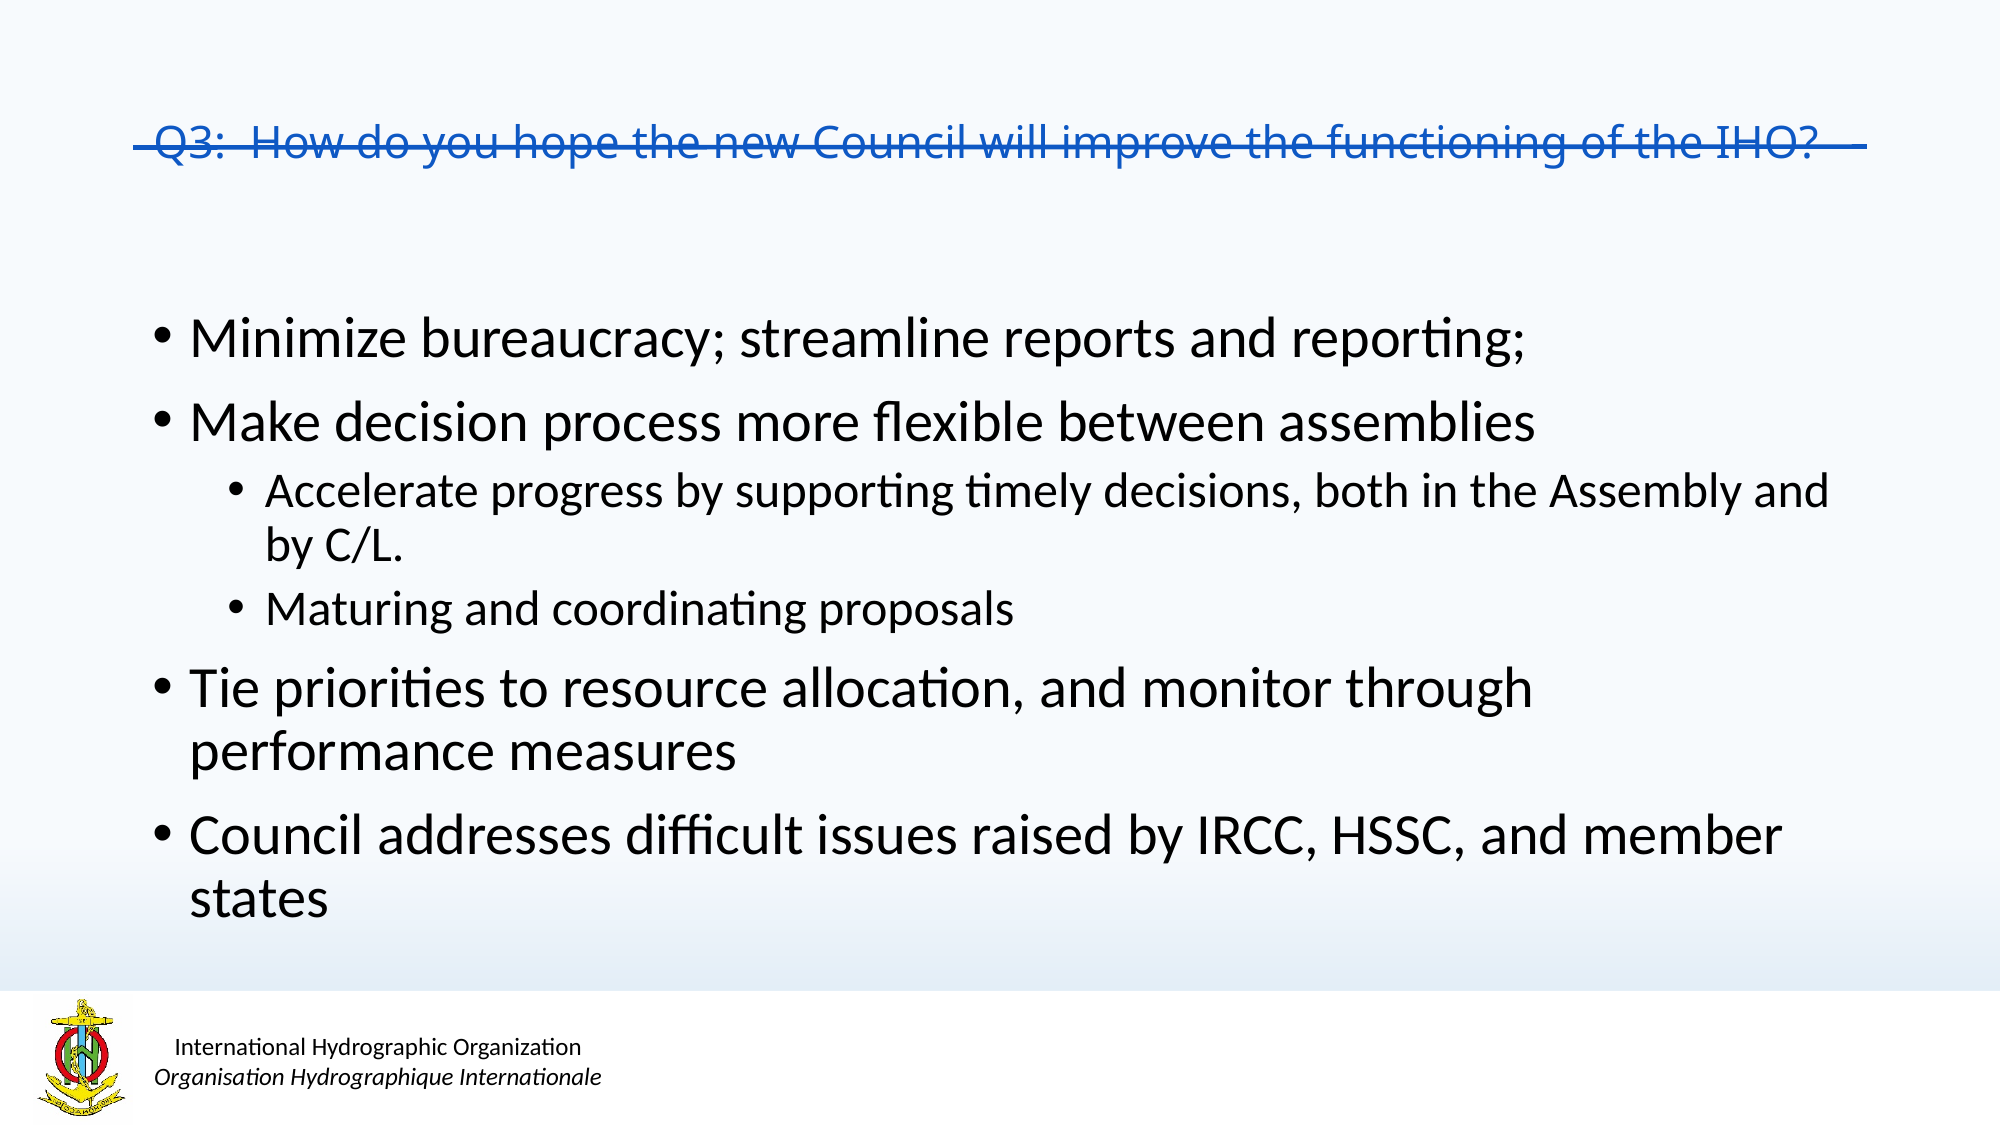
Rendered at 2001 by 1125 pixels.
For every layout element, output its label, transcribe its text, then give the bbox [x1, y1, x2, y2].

list Minimize bureaucracy; streamline reports and reporting; Make decision process more flexible between assemblies Accelerate progress by supporting timely decisions, both in the Assembly and by C/L. Maturing and coordinating proposals Tie priorities to resource allocation, and monitor through performance measures Council addresses difficult issues raised by IRCC, HSSC, and member states [137, 299, 1863, 1014]
title Q3: How do you hope the new Council will improve the functioning of the IHO? [138, 99, 1864, 189]
picture [33, 994, 133, 1125]
